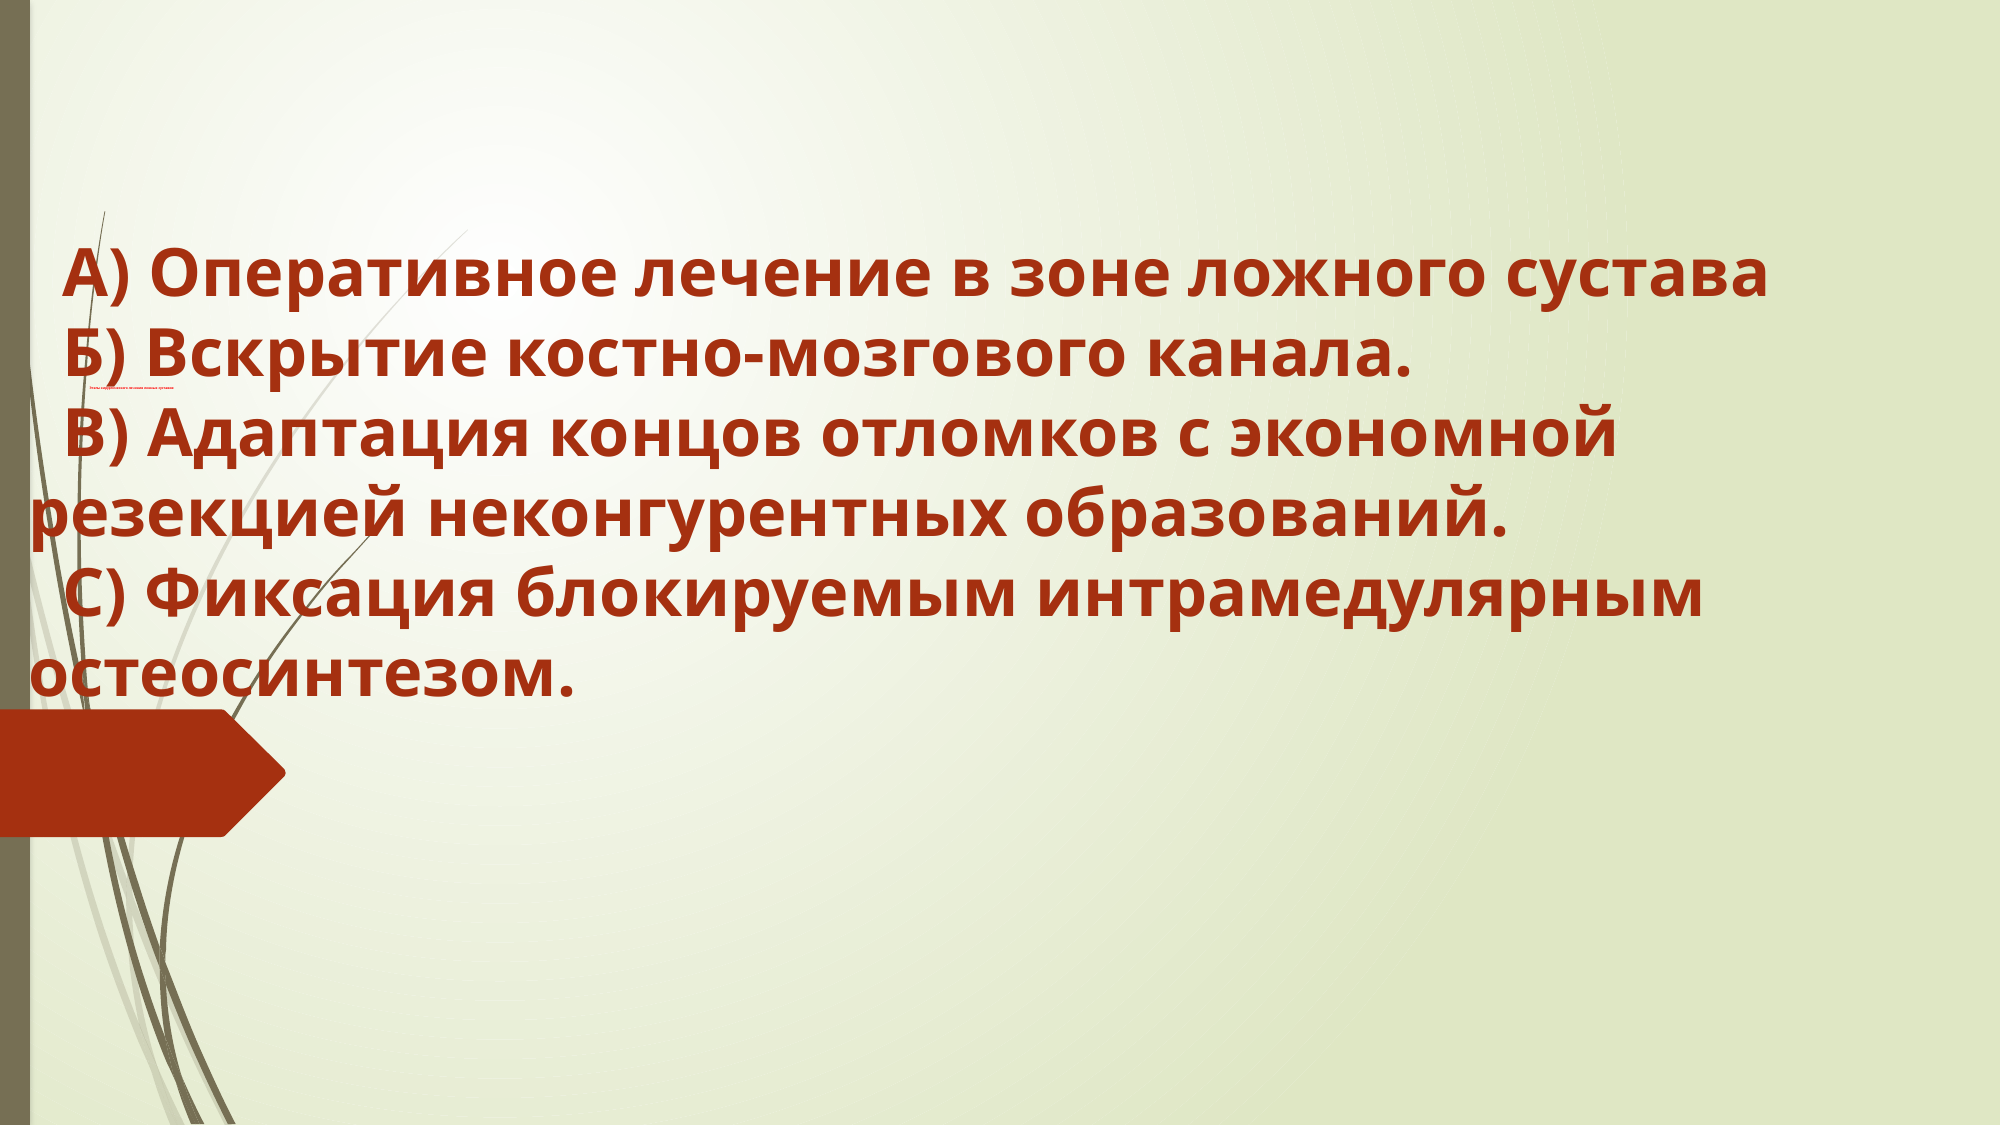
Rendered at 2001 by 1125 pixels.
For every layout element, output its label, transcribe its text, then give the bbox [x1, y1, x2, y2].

subtitle А) Оперативное лечение в зоне ложного сустава Б) Вскрытие костно-мозгового канала. В) Адаптация концов отломков с экономной резекцией неконгурентных образований. С) Фиксация блокируемым интрамедулярным остеосинтезом. [13, 221, 2000, 1125]
